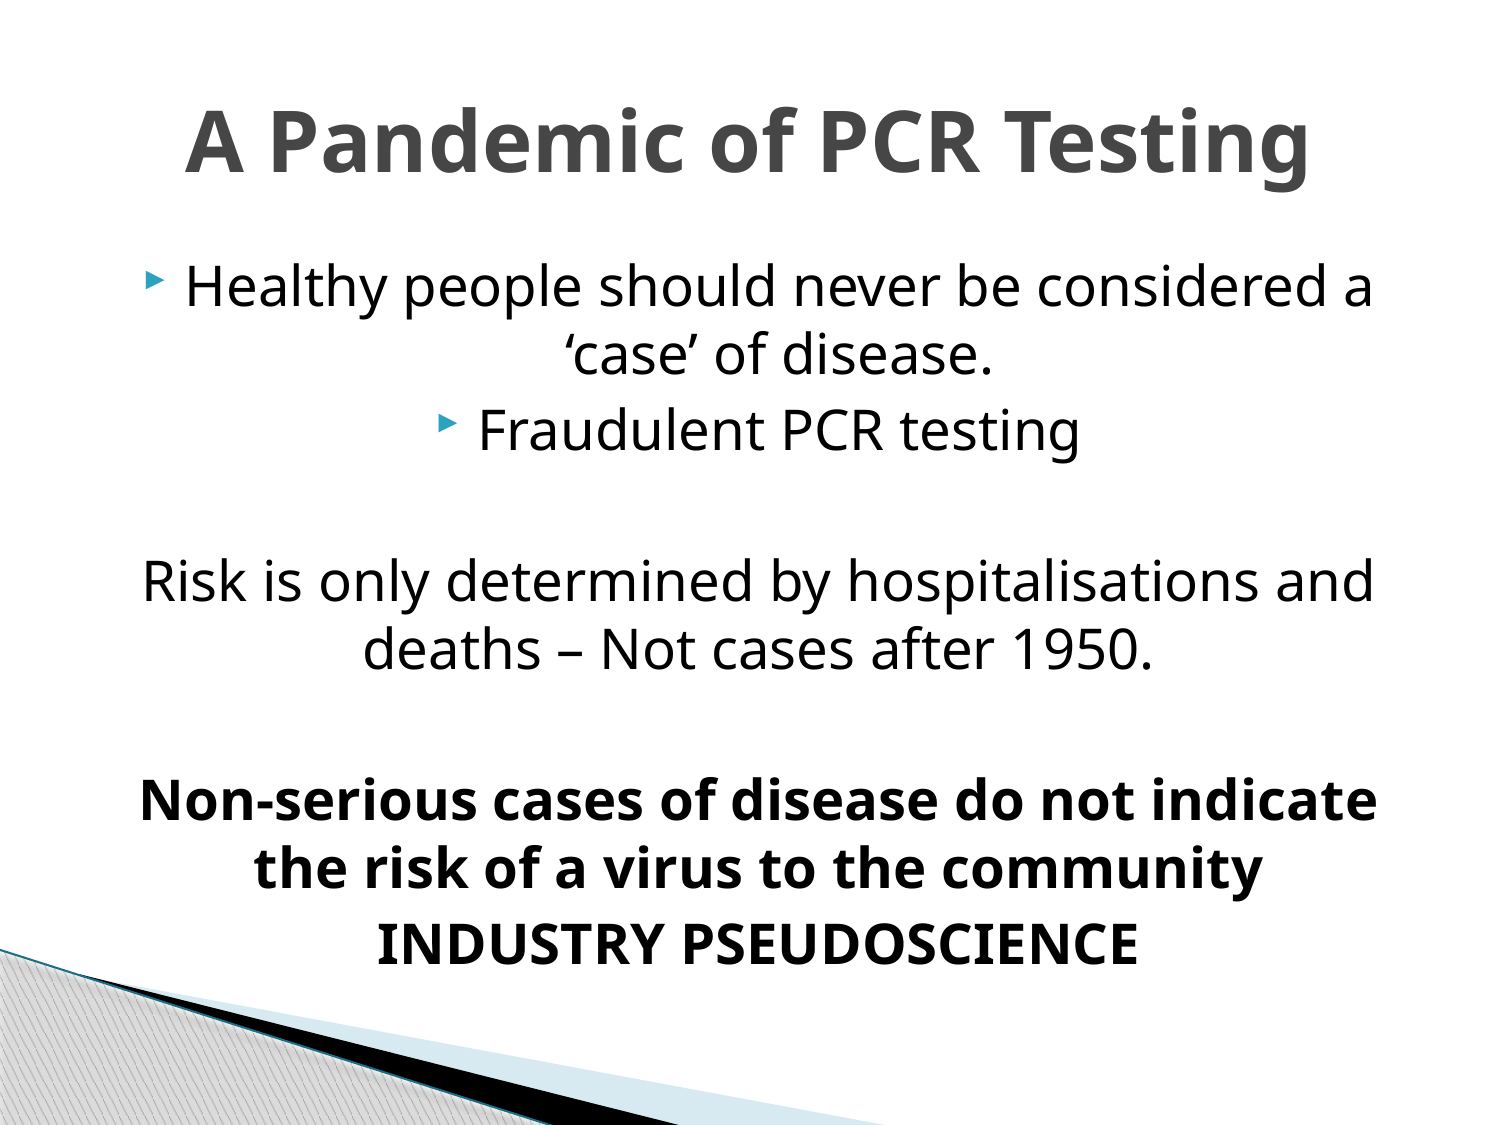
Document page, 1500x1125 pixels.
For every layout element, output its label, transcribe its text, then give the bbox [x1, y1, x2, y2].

list Healthy people should never be considered a ‘case’ of disease. Fraudulent PCR testing Risk is only determined by hospitalisations and deaths – Not cases after 1950. Non-serious cases of disease do not indicate the risk of a virus to the community INDUSTRY PSEUDOSCIENCE [75, 243, 1425, 986]
title A Pandemic of PCR Testing [75, 45, 1425, 233]
